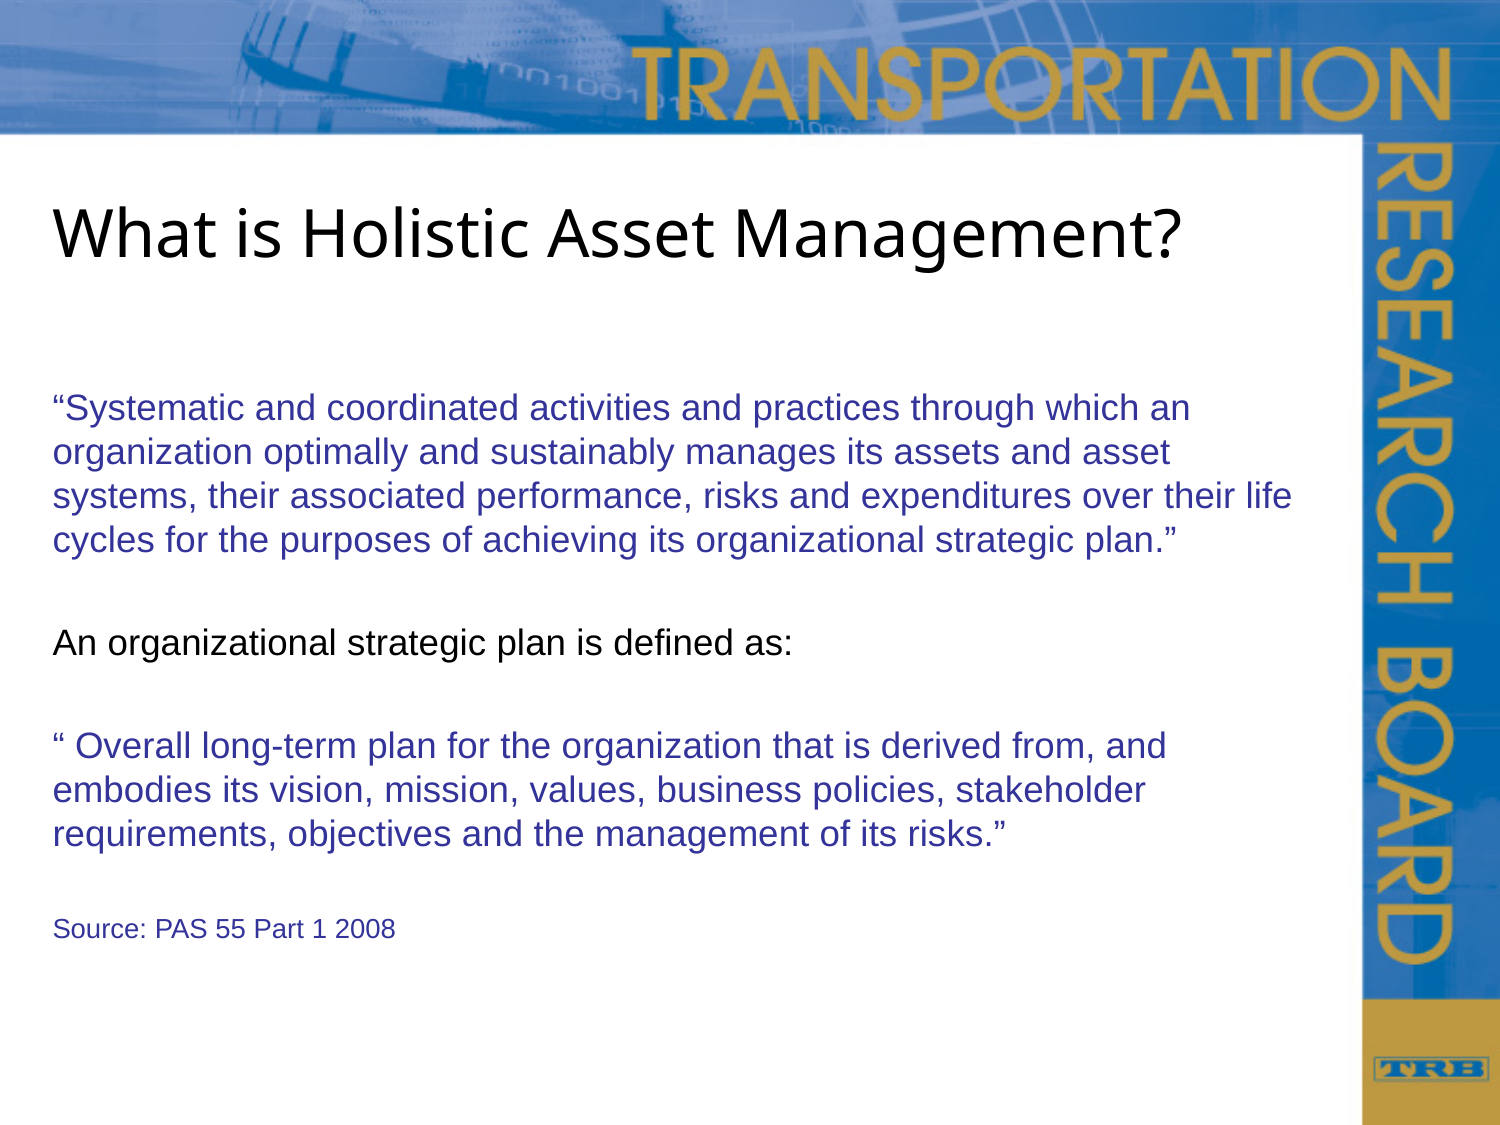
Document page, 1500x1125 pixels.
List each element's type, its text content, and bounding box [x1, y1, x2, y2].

list “Systematic and coordinated activities and practices through which an organization optimally and sustainably manages its assets and asset systems, their associated performance, risks and expenditures over their life cycles for the purposes of achieving its organizational strategic plan.” An organizational strategic plan is defined as: “ Overall long-term plan for the organization that is derived from, and embodies its vision, mission, values, business policies, stakeholder requirements, objectives and the management of its risks.” Source: PAS 55 Part 1 2008 [37, 324, 1326, 963]
title What is Holistic Asset Management? [37, 137, 1388, 326]
picture [0, 0, 1500, 1125]
